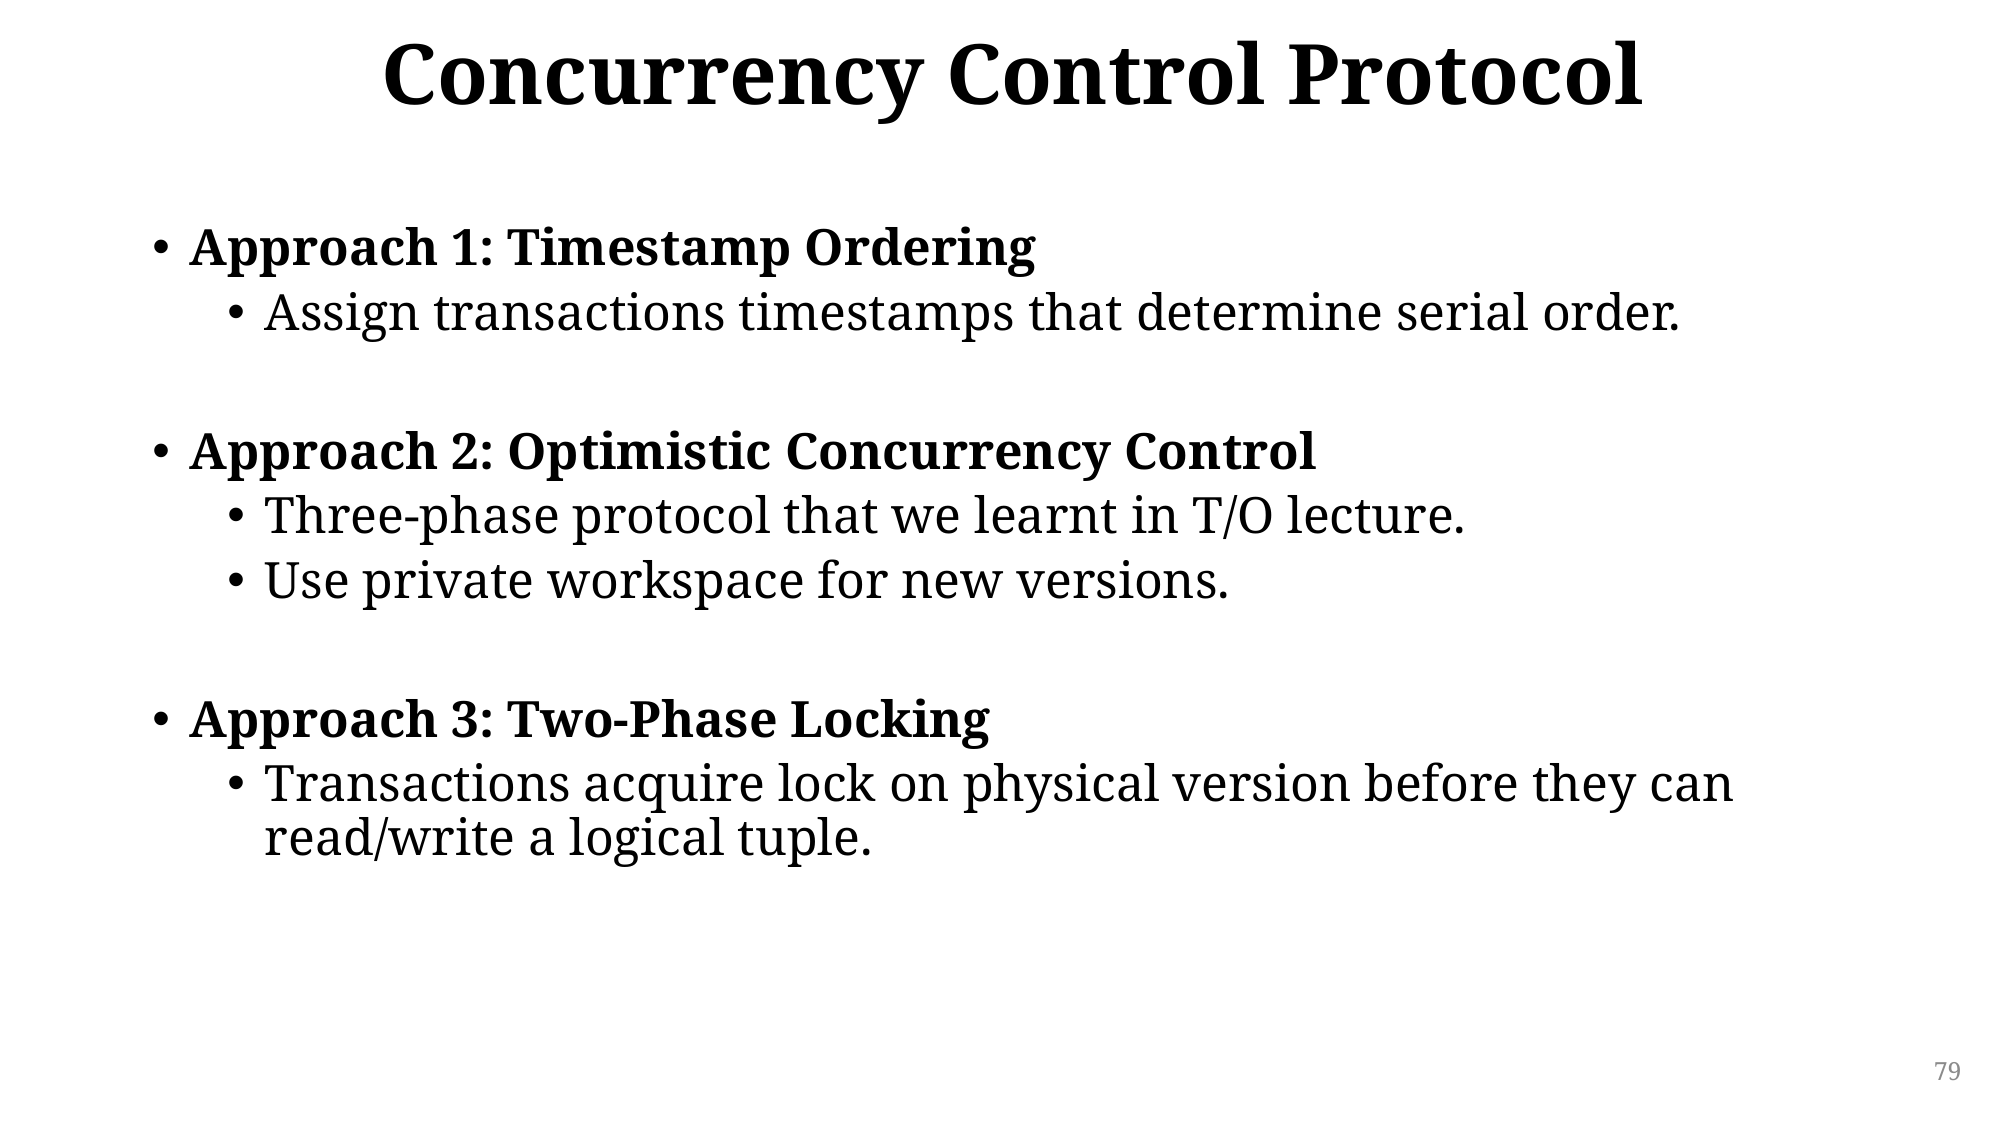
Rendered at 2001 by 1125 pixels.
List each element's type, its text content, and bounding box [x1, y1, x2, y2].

title Concurrency Control Protocol [150, 3, 1876, 152]
list Approach 1: Timestamp Ordering Assign transactions timestamps that determine serial order. Approach 2: Optimistic Concurrency Control Three-phase protocol that we learnt in T/O lecture. Use private workspace for new versions. Approach 3: Two-Phase Locking Transactions acquire lock on physical version before they can read/write a logical tuple. [137, 215, 1931, 967]
slide_number 79 [1526, 1042, 1977, 1103]
